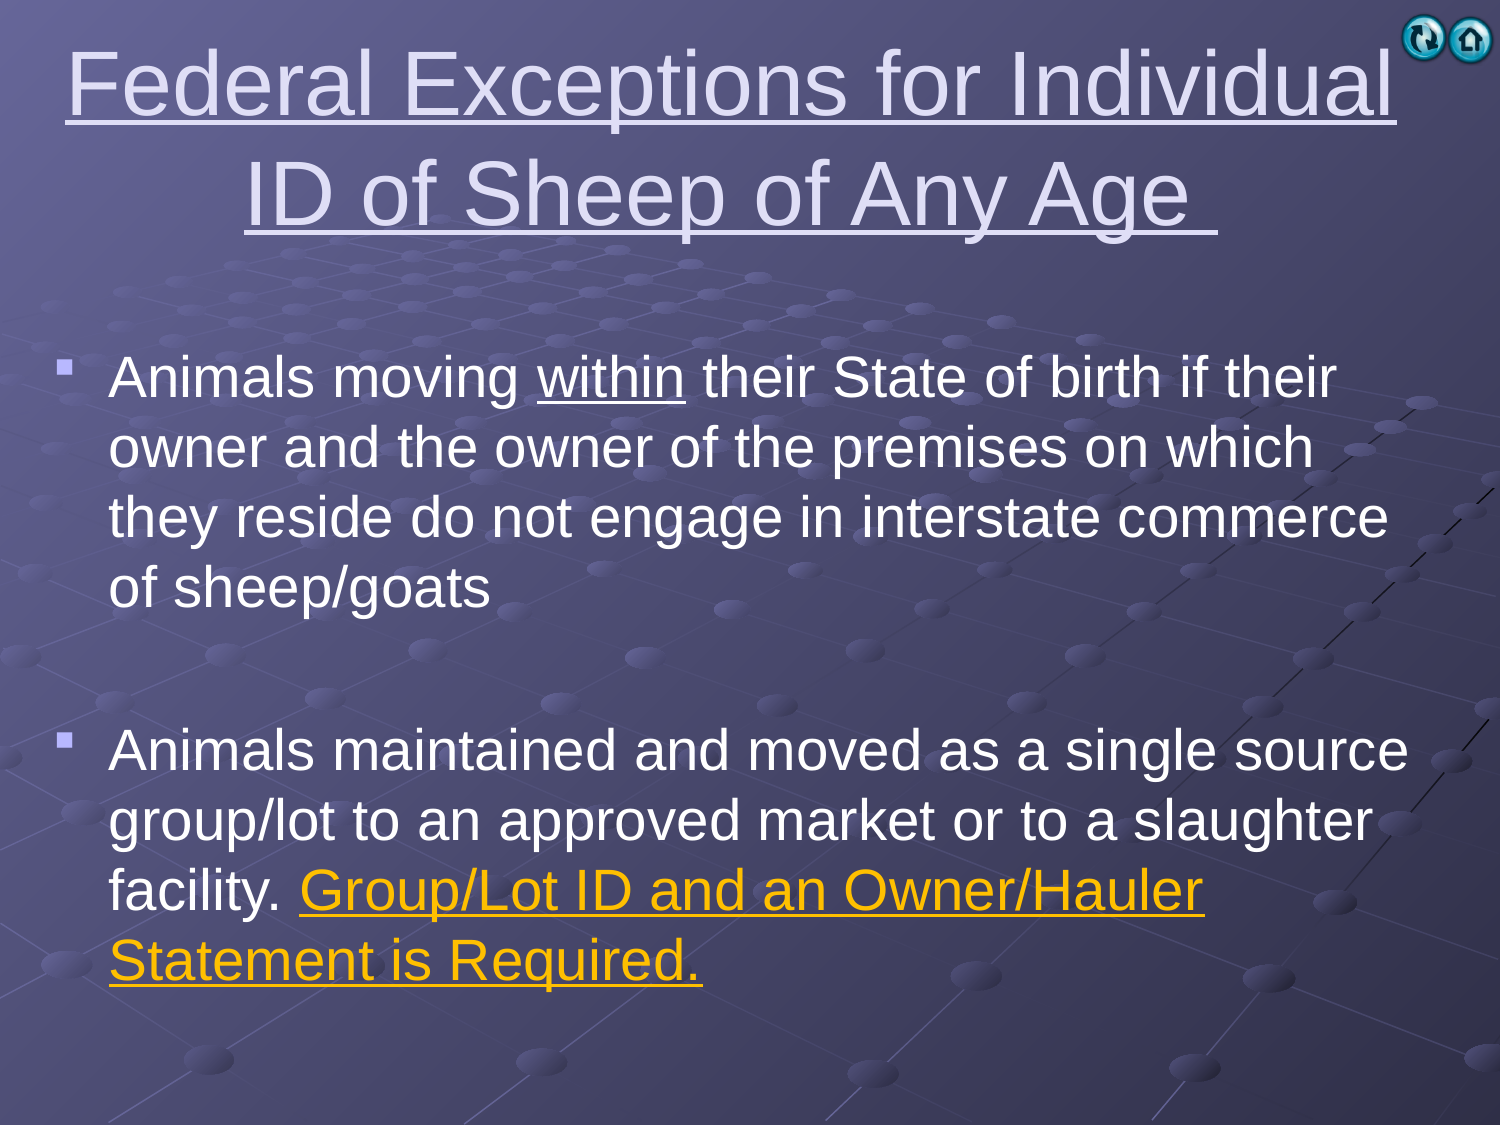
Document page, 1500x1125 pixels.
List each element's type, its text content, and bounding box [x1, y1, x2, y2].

picture [1398, 12, 1497, 66]
title Federal Exceptions for Individual ID of Sheep of Any Age [24, 15, 1438, 252]
list Animals moving within their State of birth if their owner and the owner of the premises on which they reside do not engage in interstate commerce of sheep/goats Animals maintained and moved as a single source group/lot to an approved market or to a slaughter facility. Group/Lot ID and an Owner/Hauler Statement is Required. [37, 249, 1451, 1001]
